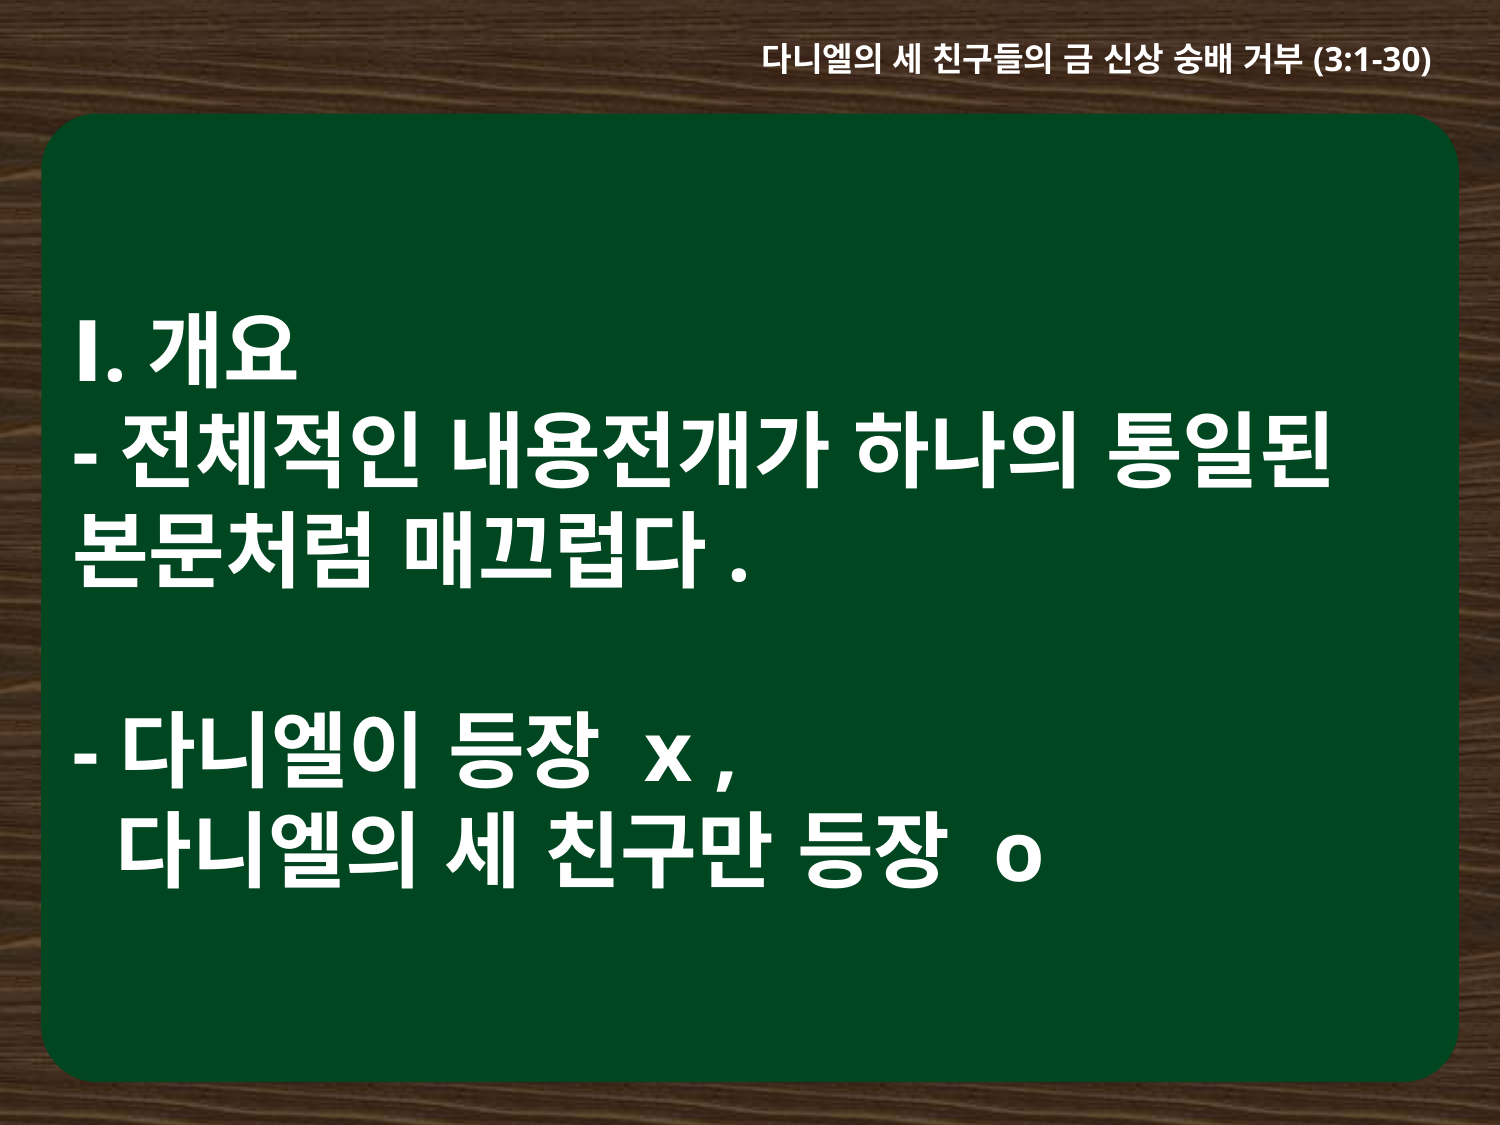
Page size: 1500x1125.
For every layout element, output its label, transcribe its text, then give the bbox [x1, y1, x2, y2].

text_box 다니엘의 세 친구들의 금 신상 숭배 거부(3:1-30) [746, 30, 1456, 86]
picture [0, 0, 1500, 1125]
text_box Ⅰ.개요 -전체적인 내용전개가 하나의 통일된 본문처럼 매끄럽다. -다니엘이 등장 x , 다니엘의 세 친구만 등장 o [39, 111, 1461, 1085]
